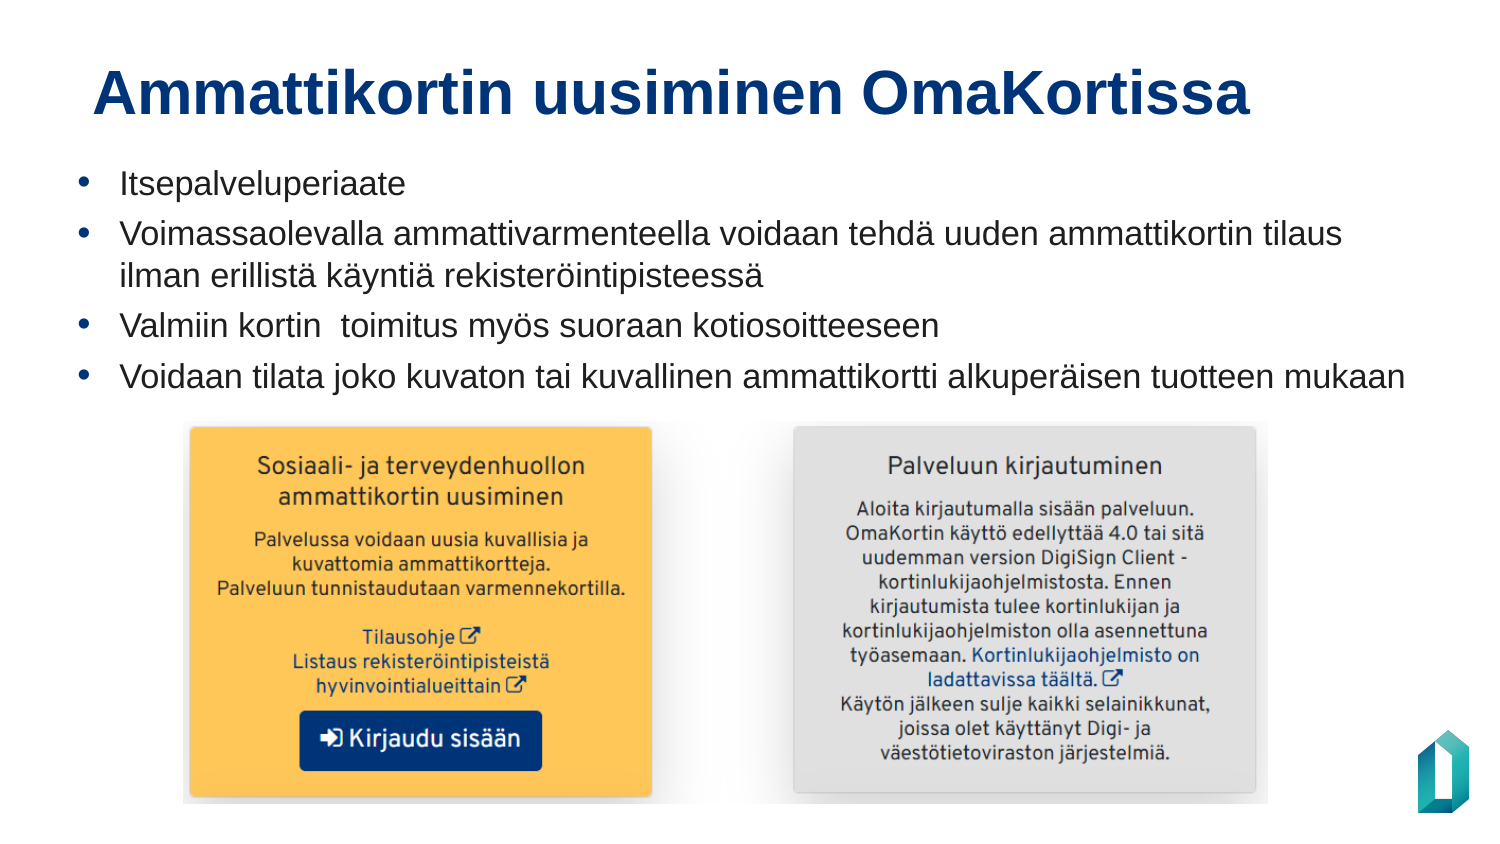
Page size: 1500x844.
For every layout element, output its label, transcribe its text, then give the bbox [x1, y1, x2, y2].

picture [1418, 730, 1469, 813]
list Itsepalveluperiaate Voimassaolevalla ammattivarmenteella voidaan tehdä uuden ammattikortin tilaus ilman erillistä käyntiä rekisteröintipisteessä Valmiin kortin toimitus myös suoraan kotiosoitteeseen Voidaan tilata joko kuvaton tai kuvallinen ammattikortti alkuperäisen tuotteen mukaan [62, 153, 1425, 810]
picture [182, 421, 1268, 805]
title Ammattikortin uusiminen OmaKortissa [77, 33, 1425, 135]
